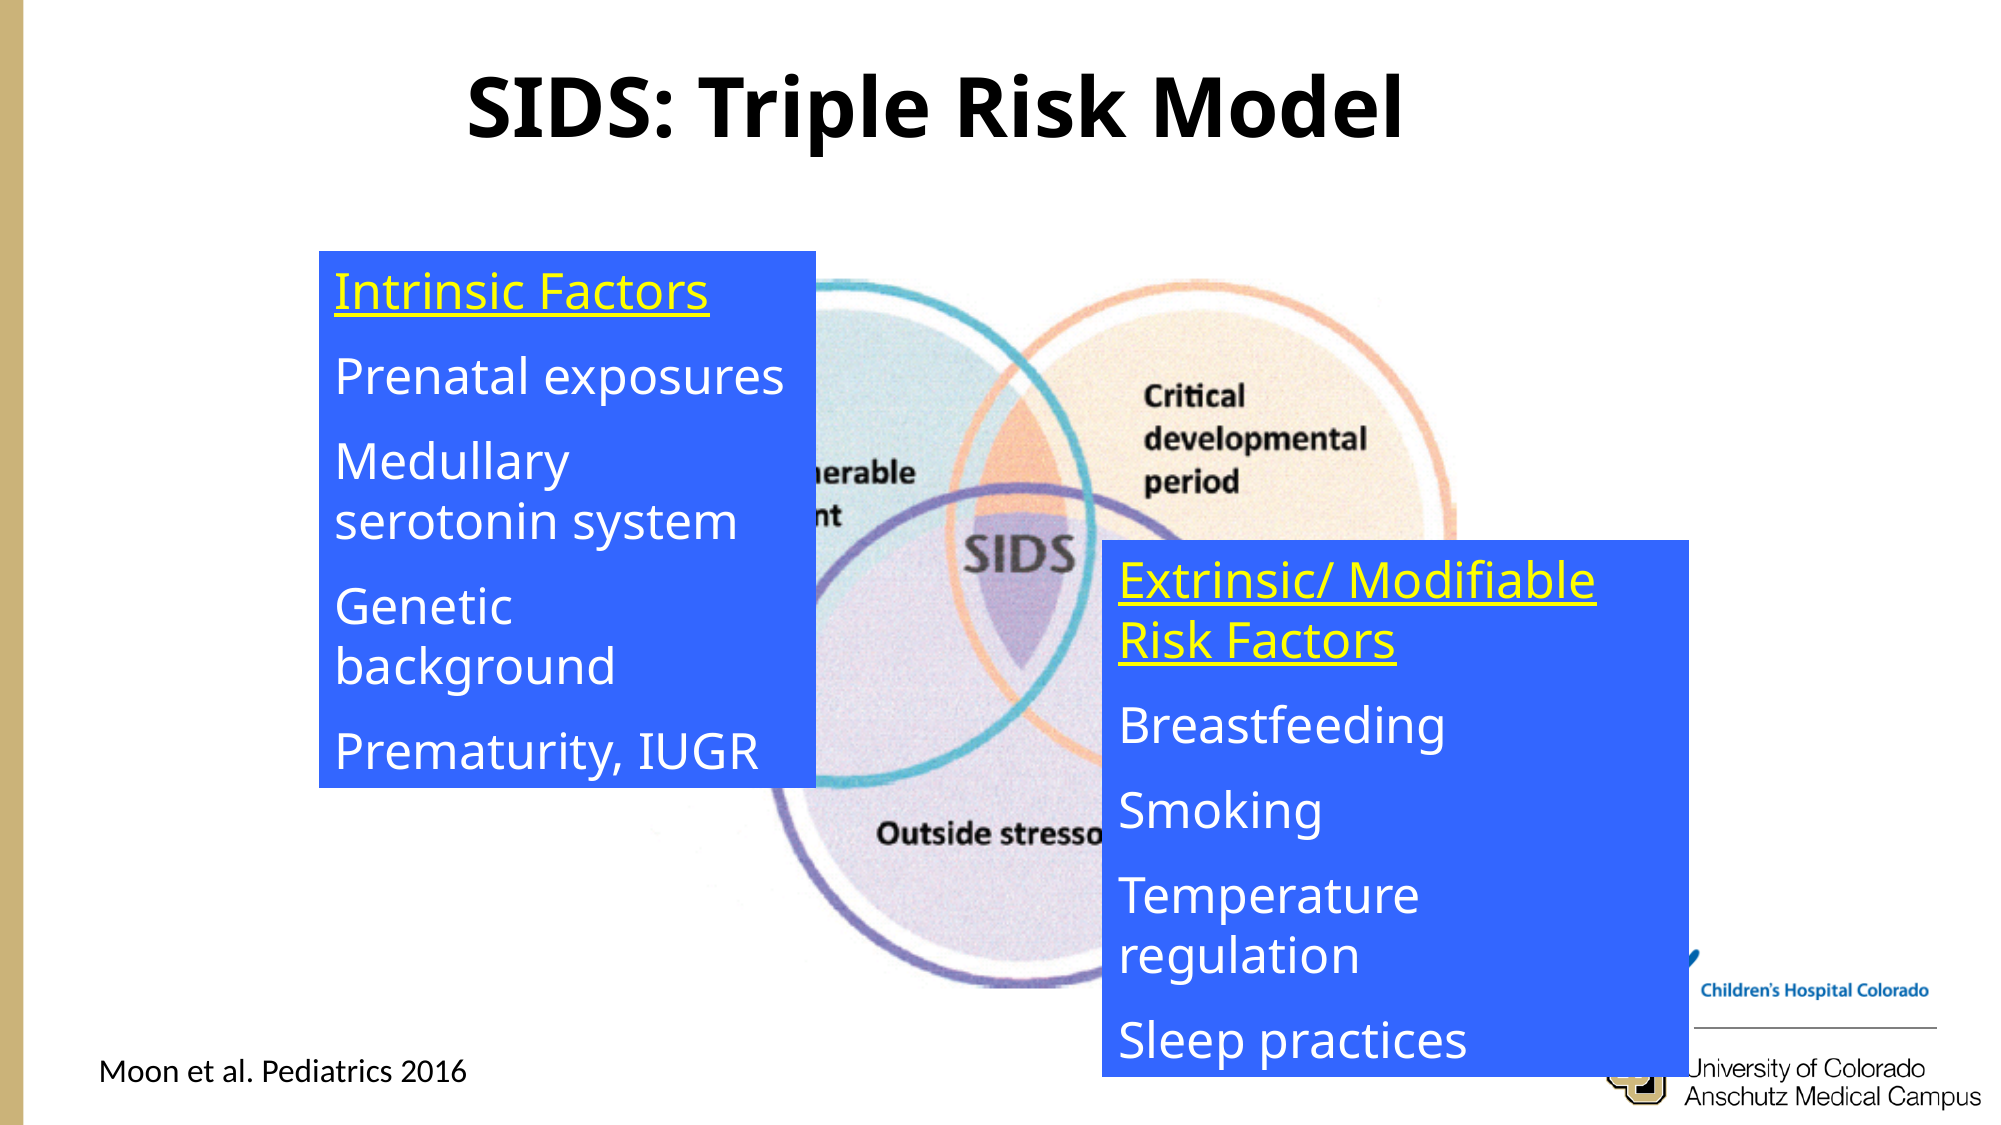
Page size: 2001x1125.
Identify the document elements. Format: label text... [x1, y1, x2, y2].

picture [522, 234, 1526, 1005]
text_box Moon et al. Pediatrics 2016 [83, 1042, 593, 1097]
text_box Intrinsic Factors Prenatal exposures Medullary serotonin system Genetic background Prematurity, IUGR [319, 251, 517, 787]
picture [1689, 905, 1938, 1035]
picture [1605, 1041, 1981, 1111]
title SIDS: Triple Risk Model [451, 57, 1597, 292]
text_box Extrinsic/ Modifiable Risk Factors Breastfeeding Smoking Temperature regulation Sleep practices [1103, 541, 1689, 1076]
